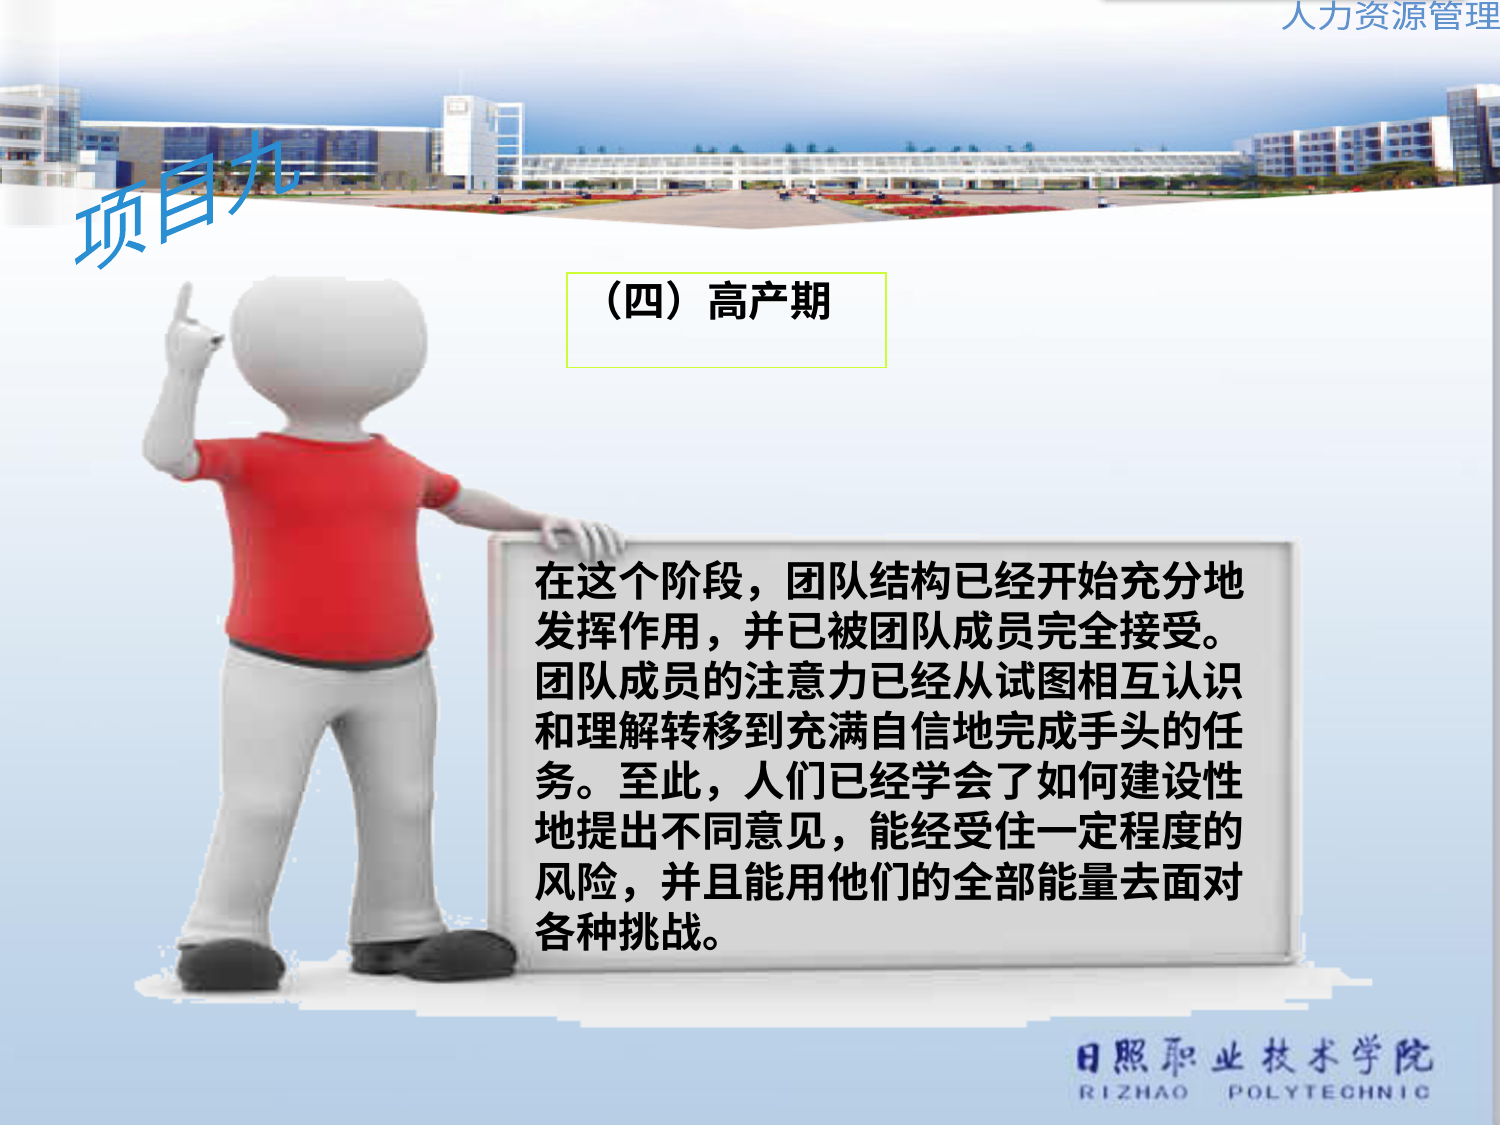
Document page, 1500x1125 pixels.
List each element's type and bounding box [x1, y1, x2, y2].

picture [1374, 18, 1381, 24]
picture [1367, 6, 1375, 12]
picture [1436, 0, 1448, 5]
picture [1371, 10, 1384, 15]
text_box [127, 247, 1373, 1039]
picture [0, 0, 1500, 1125]
